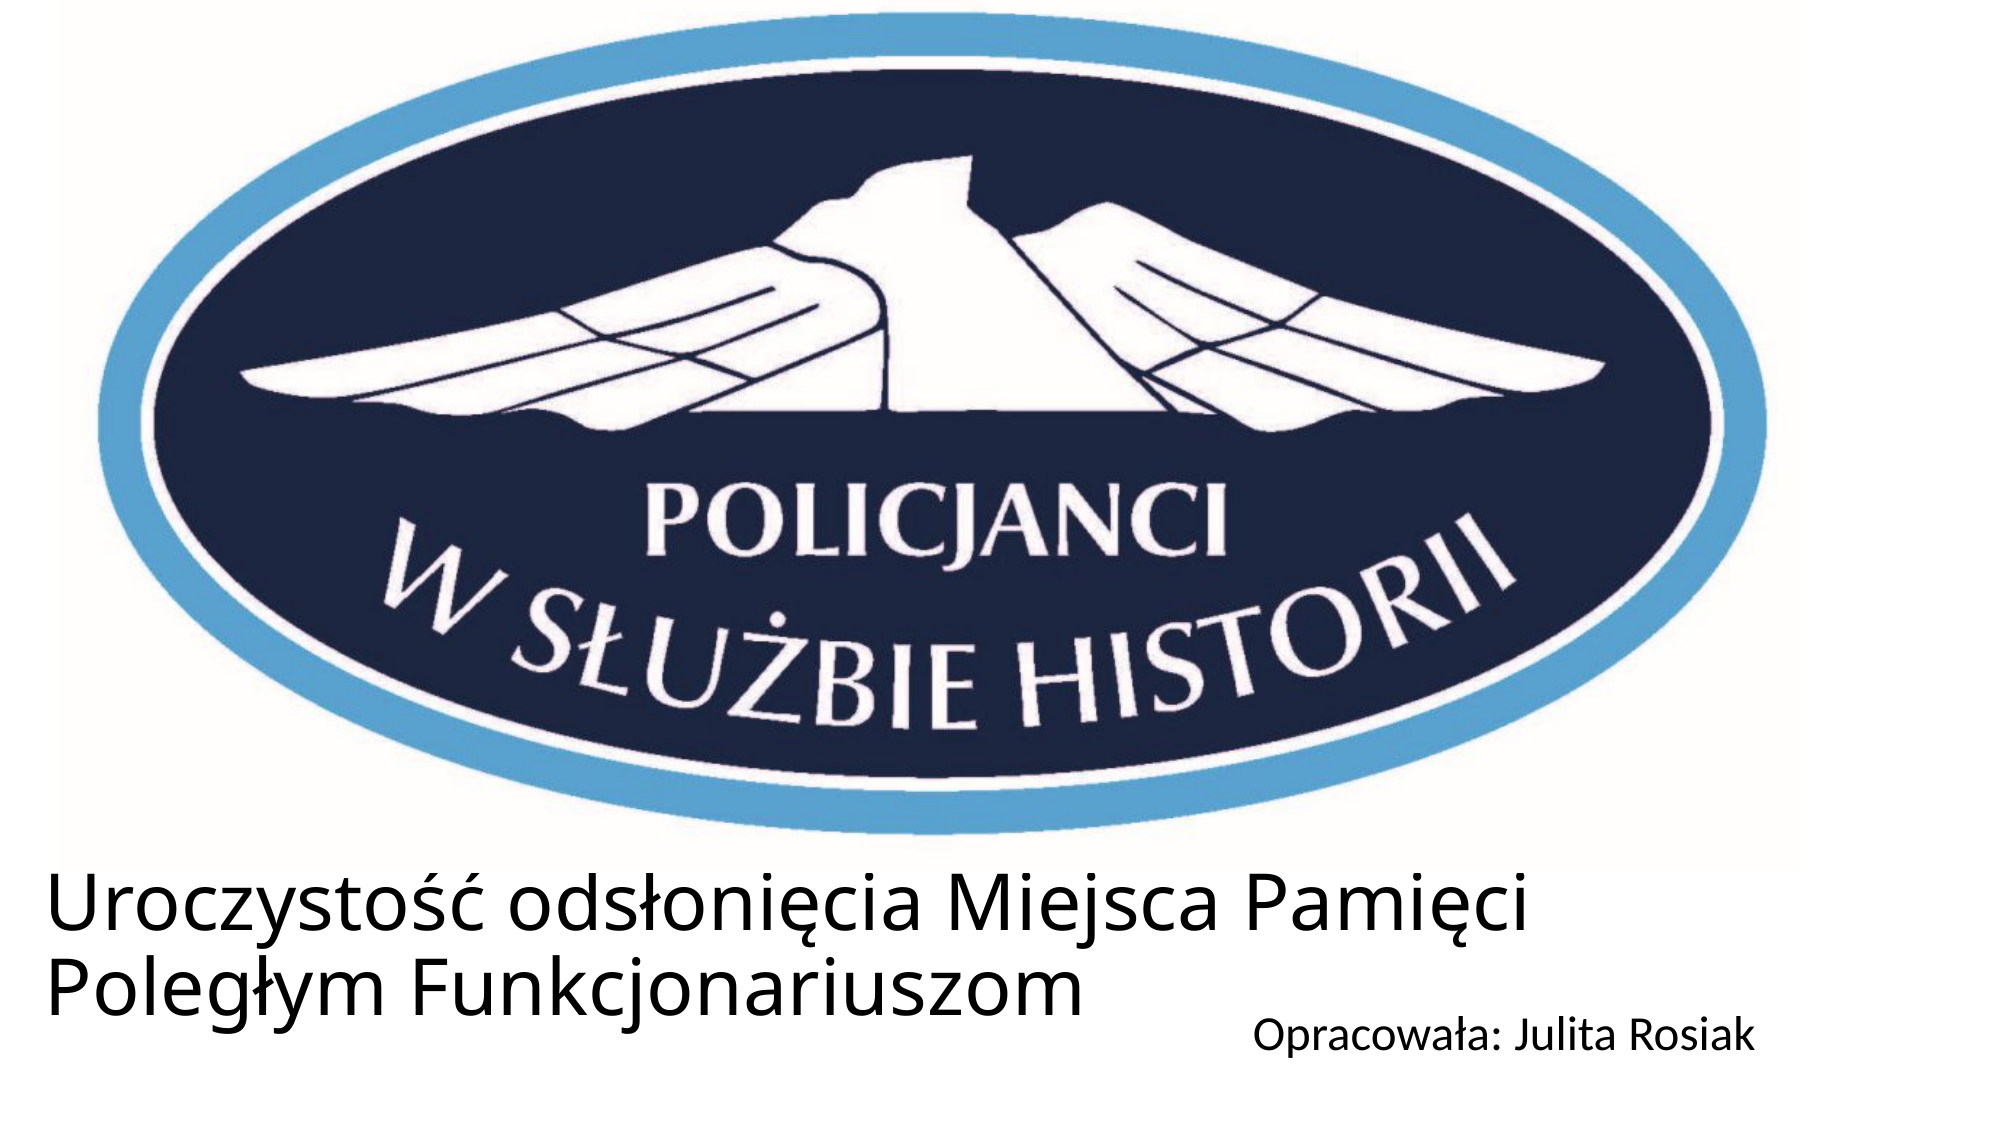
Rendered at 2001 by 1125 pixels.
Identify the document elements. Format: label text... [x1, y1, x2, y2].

title Uroczystość odsłonięcia Miejsca Pamięci Poległym Funkcjonariuszom [29, 854, 1808, 1041]
list Opracowała: Julita Rosiak [1204, 1001, 1896, 1106]
picture [59, 0, 1800, 873]
